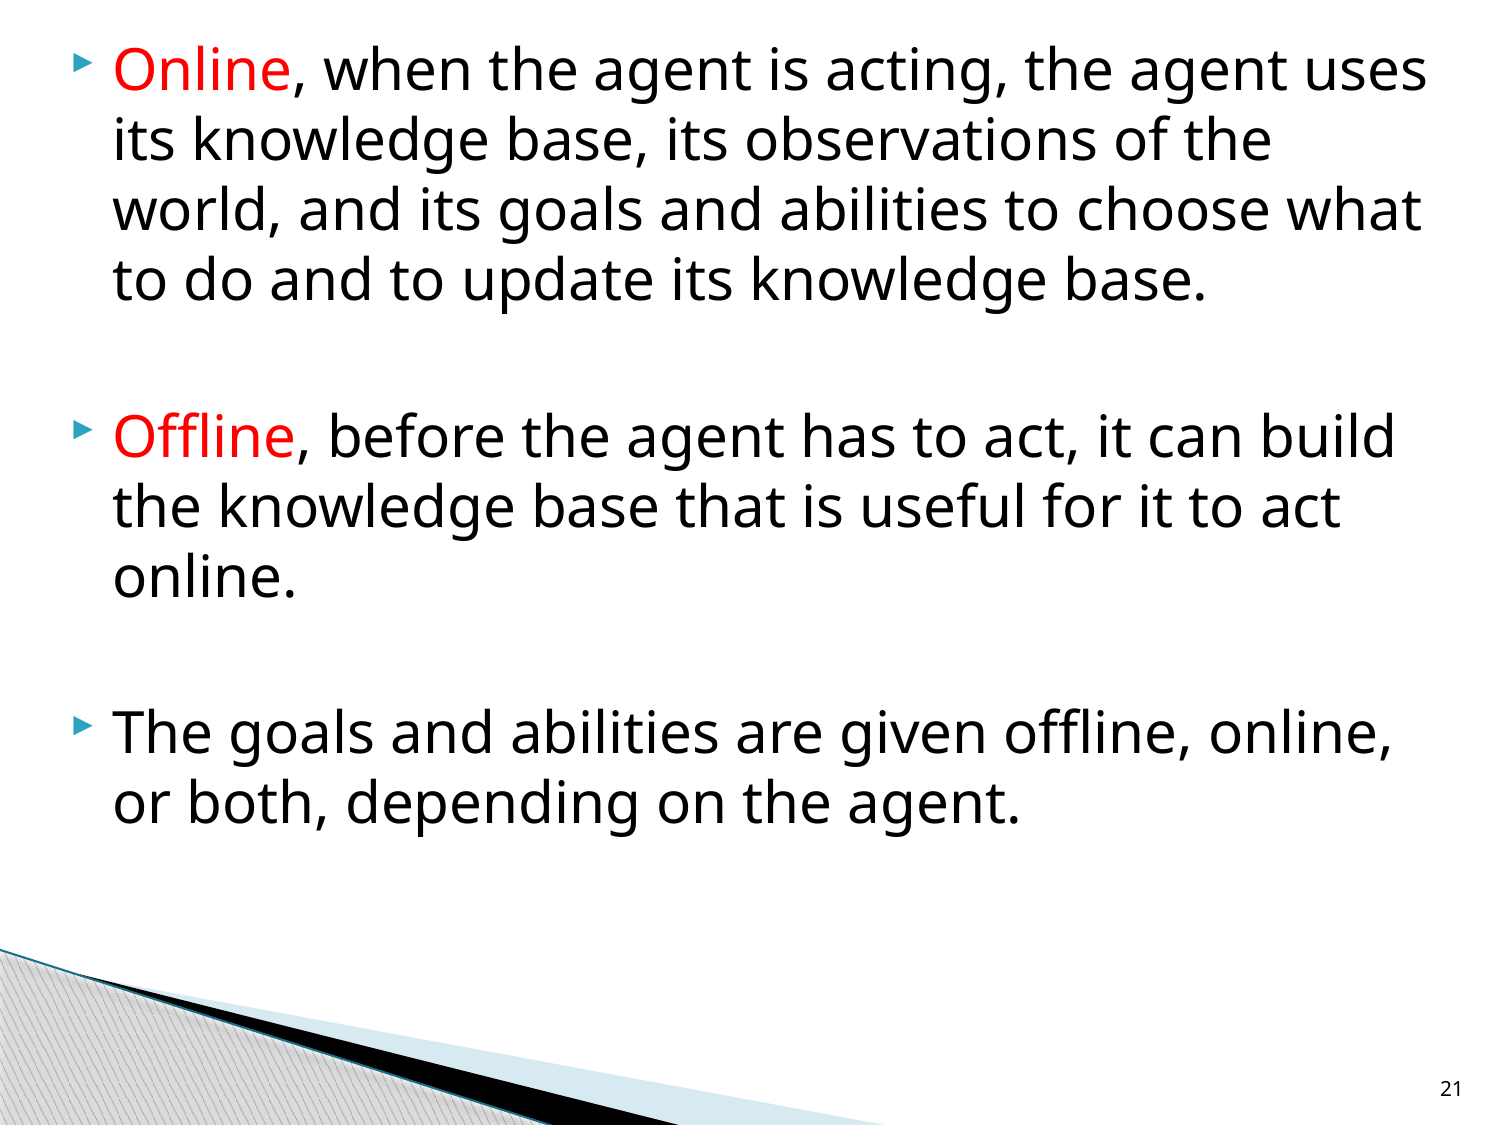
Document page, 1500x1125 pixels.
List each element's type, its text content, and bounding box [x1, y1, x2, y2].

list Online, when the agent is acting, the agent uses its knowledge base, its observations of the world, and its goals and abilities to choose what to do and to update its knowledge base. Offline, before the agent has to act, it can build the knowledge base that is useful for it to act online. The goals and abilities are given offline, online, or both, depending on the agent. [37, 24, 1463, 1050]
slide_number 21 [1418, 1051, 1479, 1112]
